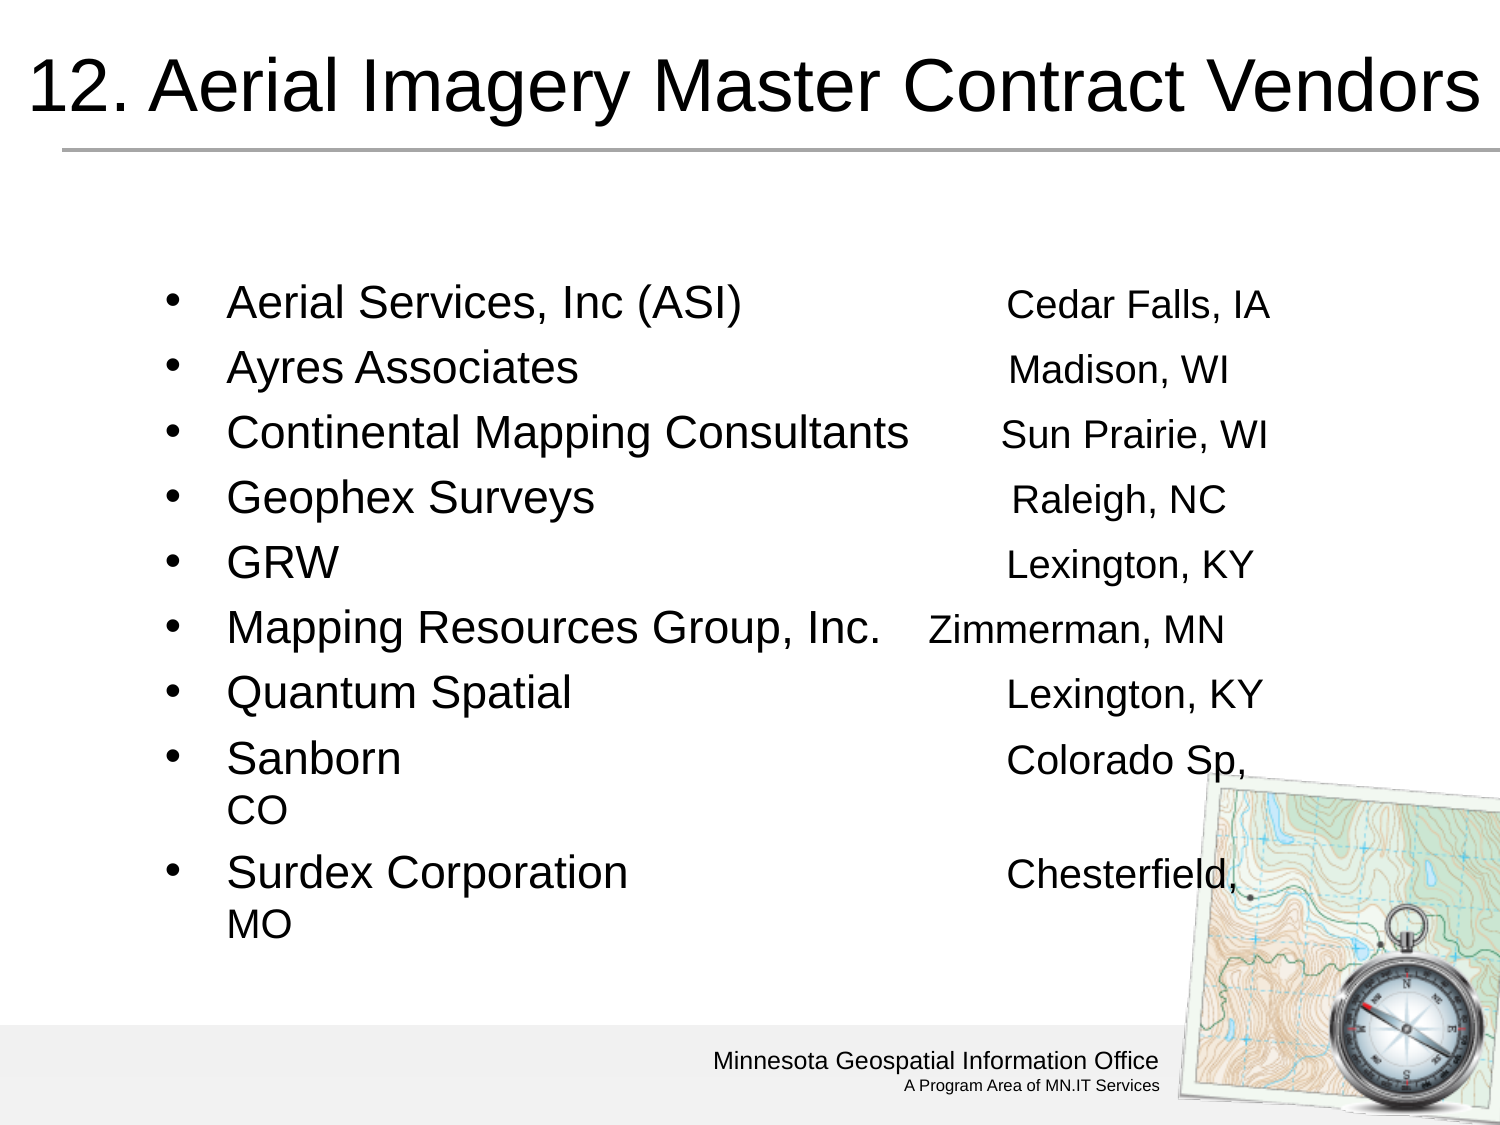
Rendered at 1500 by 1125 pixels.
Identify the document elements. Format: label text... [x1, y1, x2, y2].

title 12. Aerial Imagery Master Contract Vendors [12, 50, 1500, 113]
picture [1166, 760, 1500, 1125]
list Aerial Services, Inc (ASI) Cedar Falls, IA Ayres Associates Madison, WI Continental Mapping Consultants Sun Prairie, WI Geophex Surveys Raleigh, NC GRW Lexington, KY Mapping Resources Group, Inc. Zimmerman, MN Quantum Spatial Lexington, KY Sanborn Colorado Sp, CO Surdex Corporation Chesterfield, MO [150, 212, 1325, 955]
